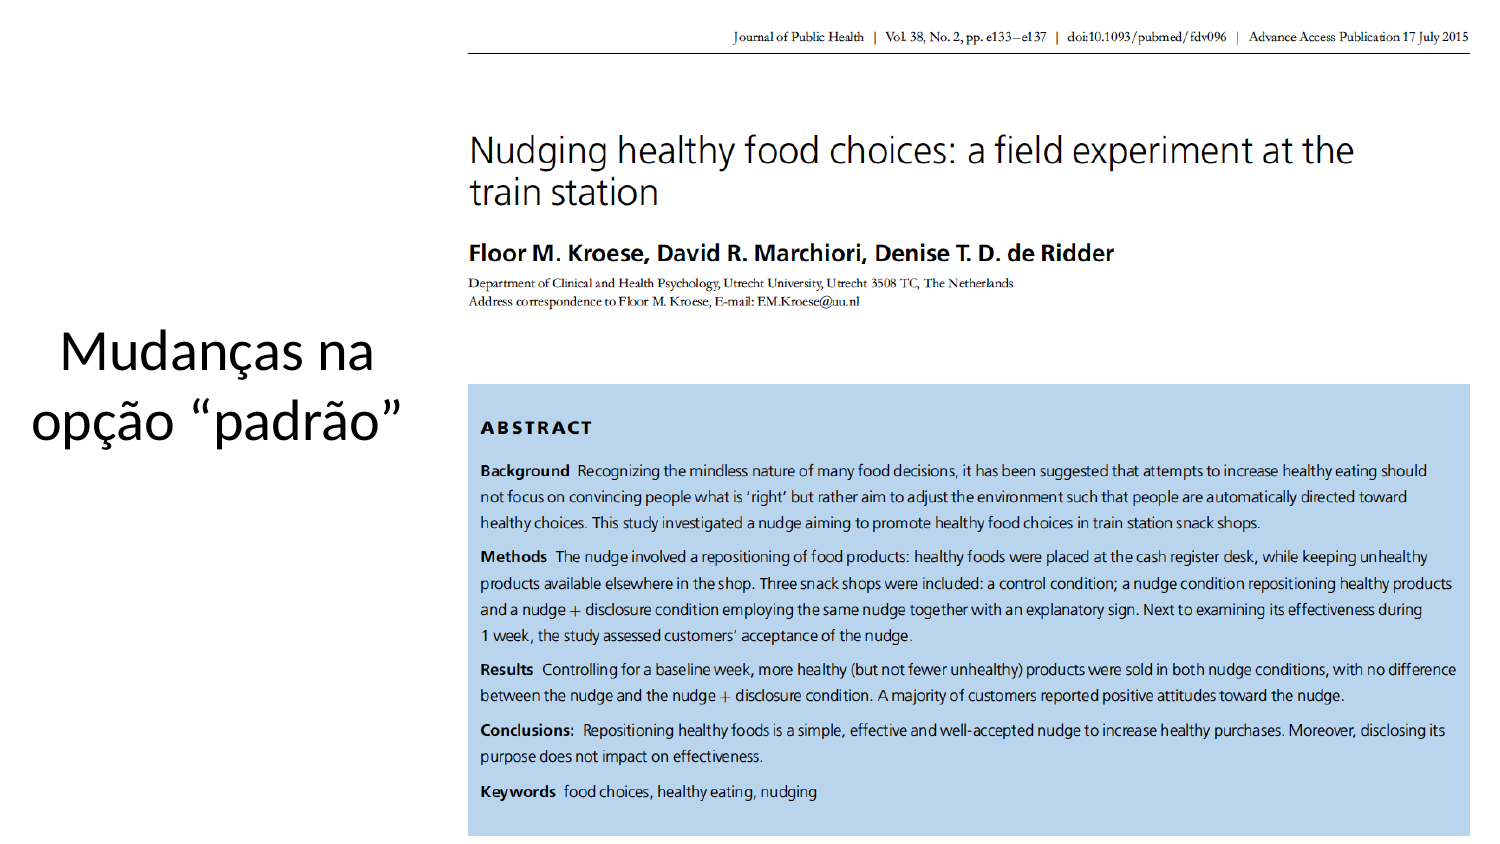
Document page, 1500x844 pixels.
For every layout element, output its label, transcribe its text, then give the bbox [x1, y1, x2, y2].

picture [435, 0, 1479, 844]
title Mudanças na opção “padrão” [0, 203, 430, 562]
